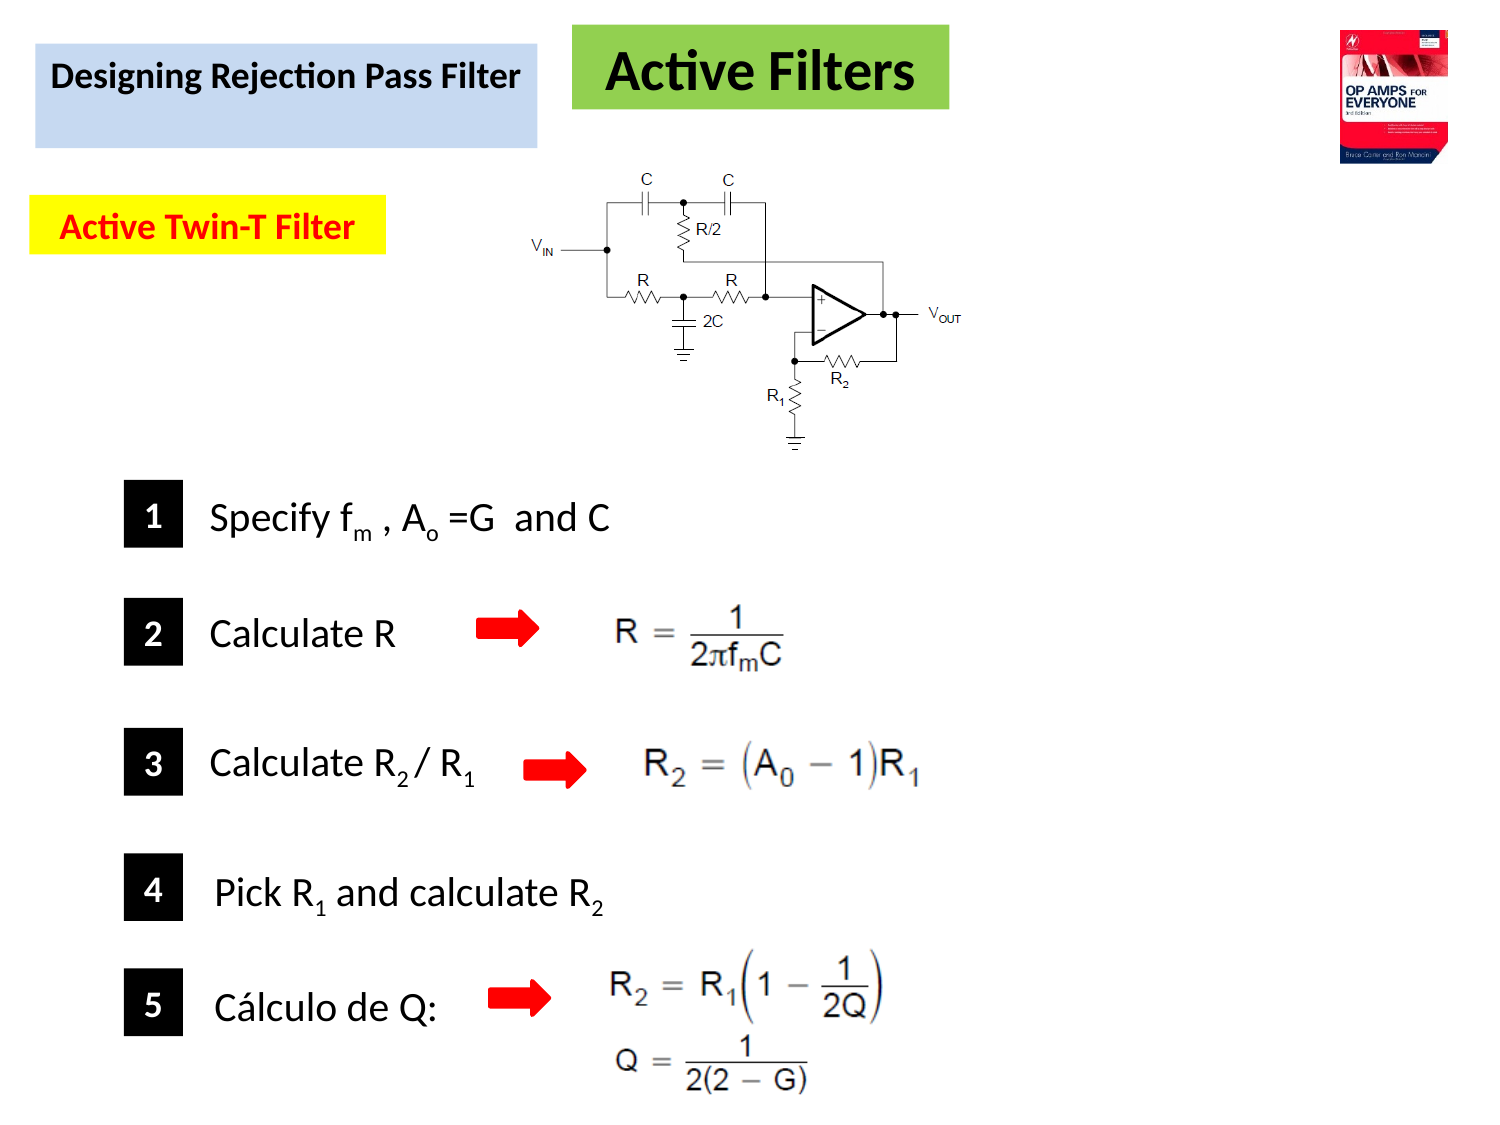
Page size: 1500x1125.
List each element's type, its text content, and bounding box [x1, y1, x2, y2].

picture [526, 160, 974, 461]
text_box [476, 609, 540, 648]
text_box 2 [122, 596, 185, 668]
text_box Calculate R2 / R1 [194, 727, 538, 800]
text_box 4 [122, 851, 185, 923]
picture [606, 585, 798, 693]
text_box Specify fm , Ao =G and C [194, 481, 668, 554]
text_box Active Twin-T Filter [29, 194, 386, 255]
text_box Pick R1 and calculate R2 [199, 857, 668, 929]
picture [634, 727, 940, 810]
text_box 5 [122, 966, 185, 1038]
text_box [488, 979, 552, 1017]
text_box [538, 751, 587, 789]
text_box 3 [122, 726, 185, 798]
text_box Cálculo de Q: [199, 972, 479, 1038]
text_box 1 [122, 478, 185, 550]
text_box Calculate R [194, 597, 456, 663]
picture [1340, 29, 1449, 165]
text_box Designing Rejection Pass Filter [35, 43, 538, 149]
text_box Active Filters [572, 24, 950, 110]
picture [602, 940, 890, 1110]
